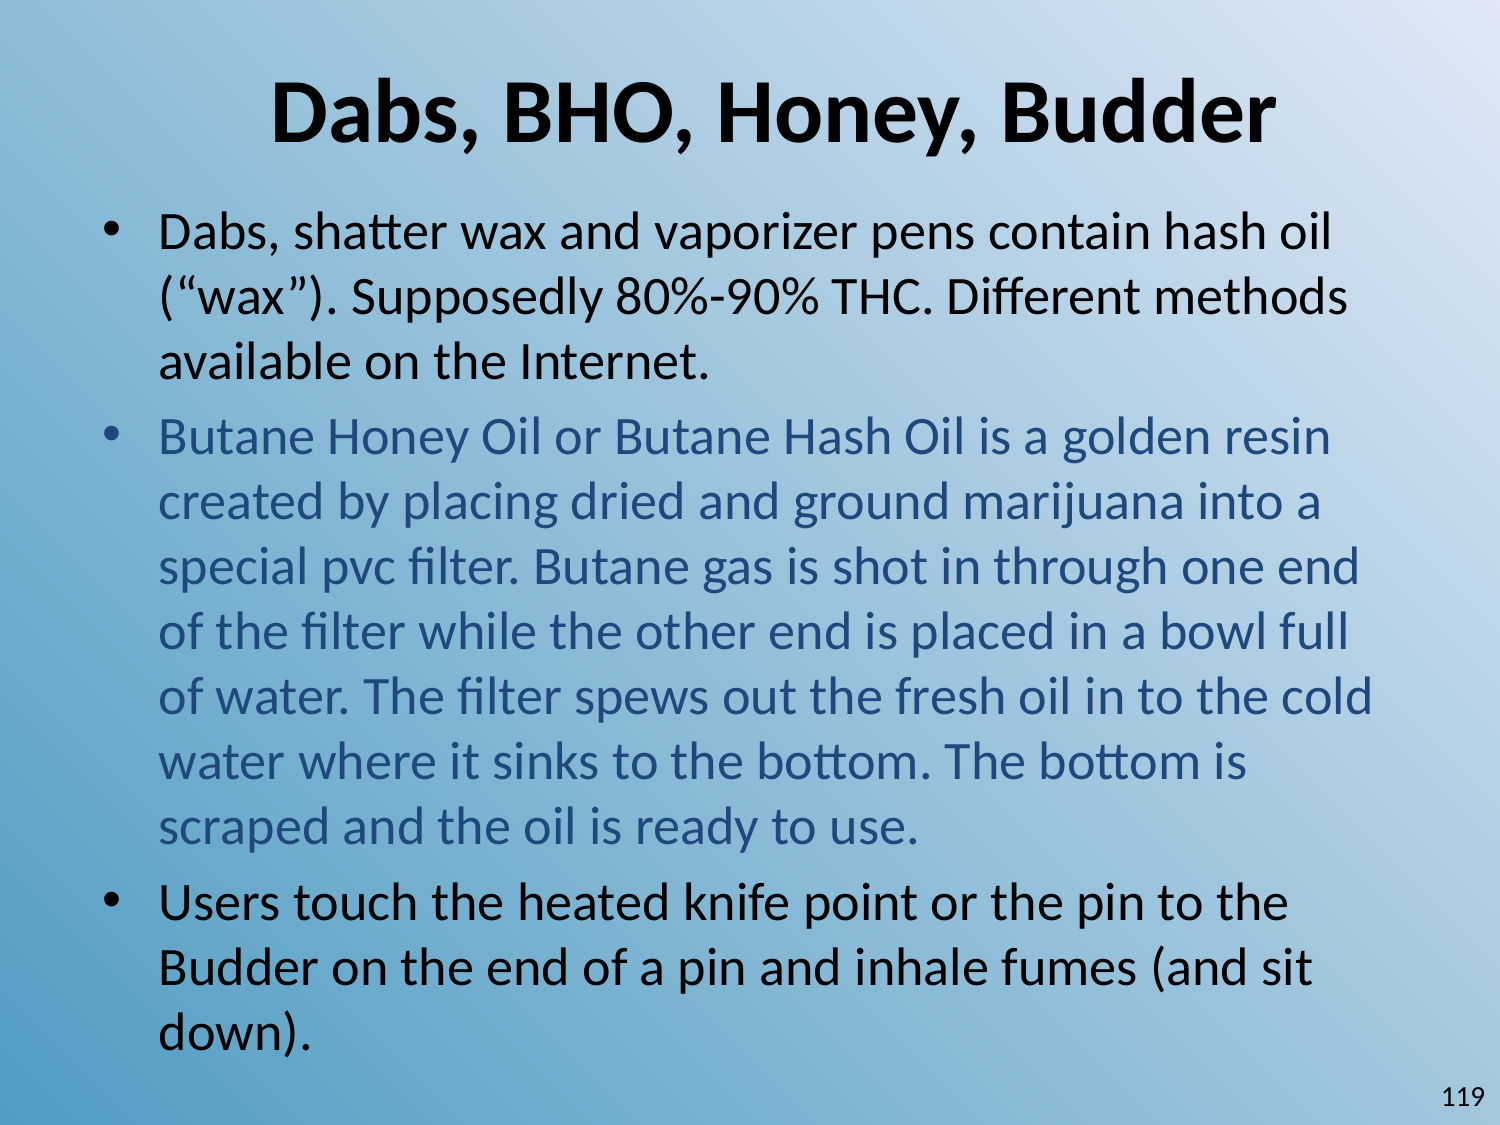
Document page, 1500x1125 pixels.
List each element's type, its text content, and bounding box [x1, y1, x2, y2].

list Dabs, shatter wax and vaporizer pens contain hash oil (“wax”). Supposedly 80%-90% THC. Different methods available on the Internet. Butane Honey Oil or Butane Hash Oil is a golden resin created by placing dried and ground marijuana into a special pvc filter. Butane gas is shot in through one end of the filter while the other end is placed in a bowl full of water. The filter spews out the fresh oil in to the cold water where it sinks to the bottom. The bottom is scraped and the oil is ready to use. Users touch the heated knife point or the pin to the Budder on the end of a pin and inhale fumes (and sit down). [87, 187, 1413, 1025]
slide_number 119 [1149, 1065, 1500, 1125]
title Dabs, BHO, Honey, Budder [137, 12, 1413, 187]
